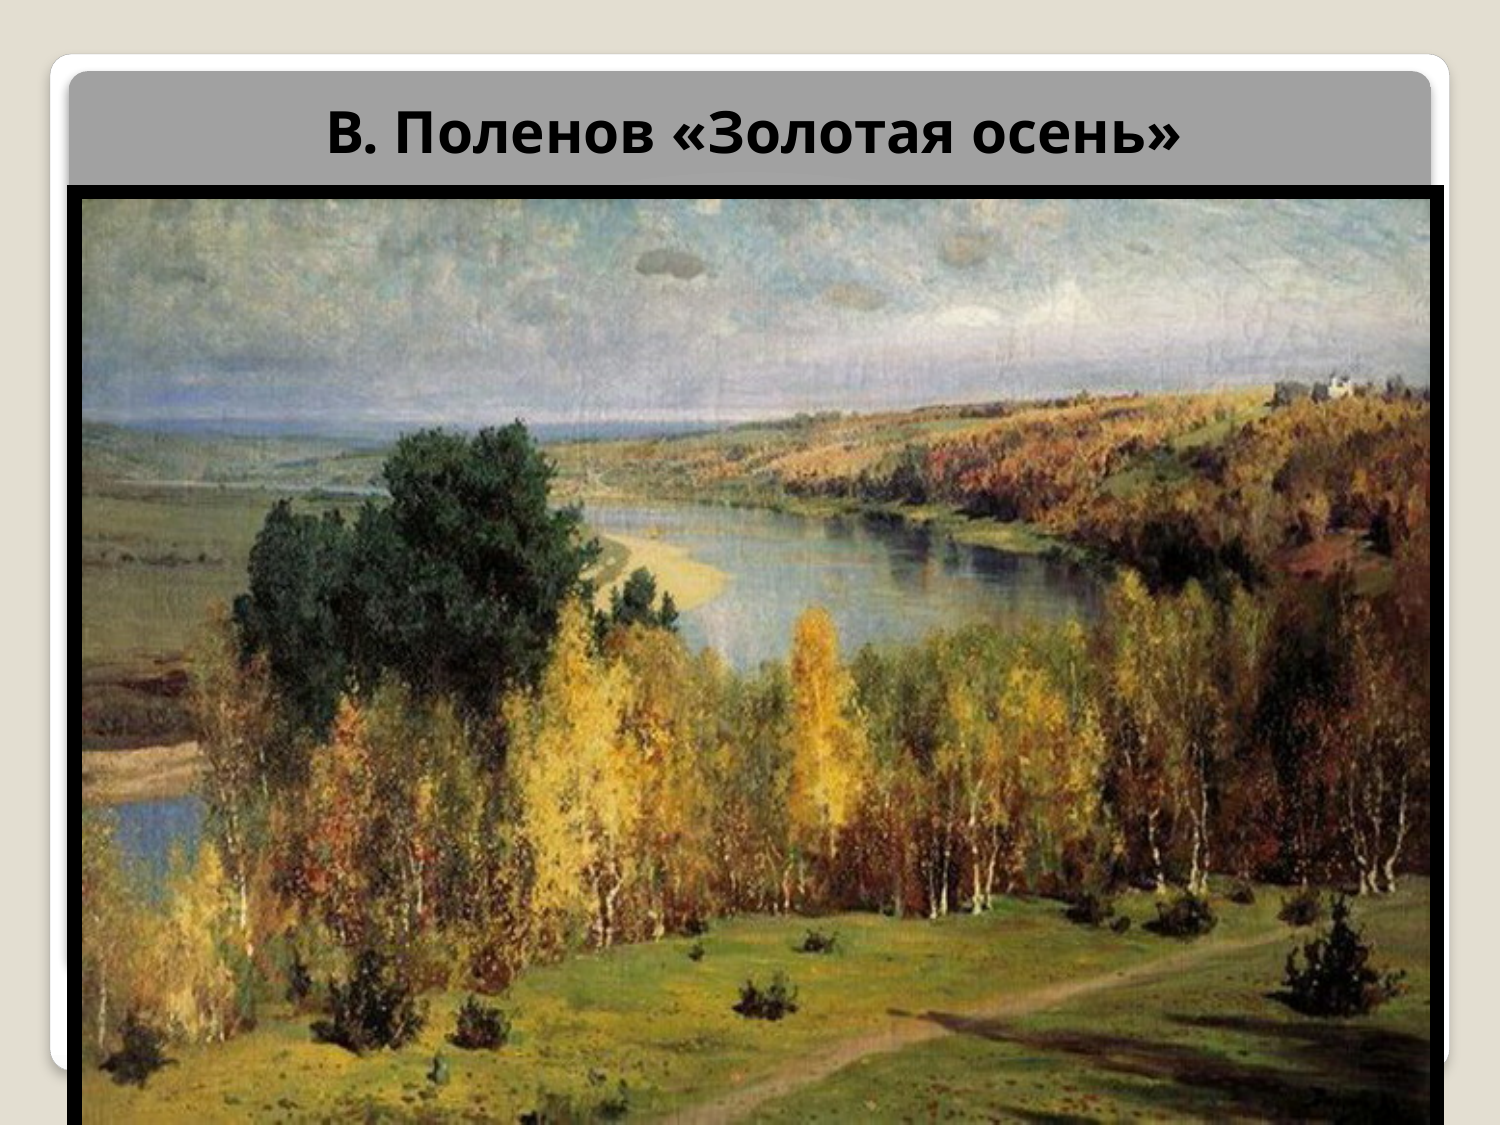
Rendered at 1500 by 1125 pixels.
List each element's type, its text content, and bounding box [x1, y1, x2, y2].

title В. Поленов «Золотая осень» [82, 82, 1425, 173]
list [81, 198, 1430, 1125]
